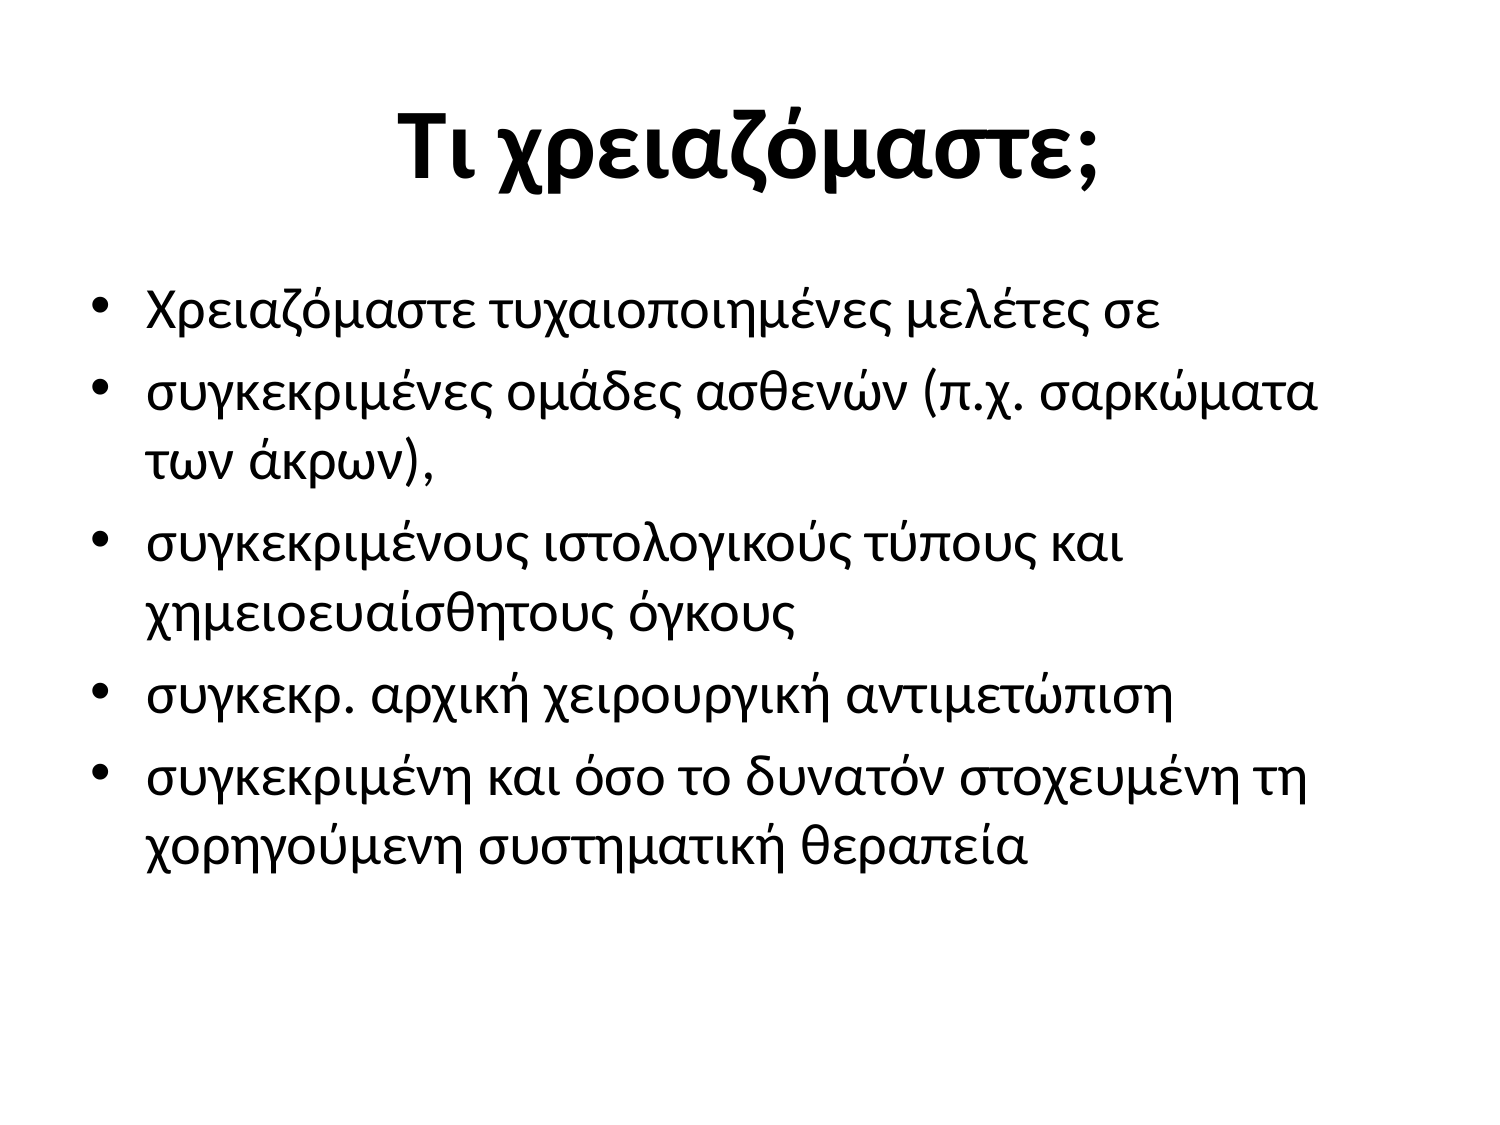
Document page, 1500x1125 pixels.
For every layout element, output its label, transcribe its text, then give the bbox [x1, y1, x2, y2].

list Χρειαζόμαστε τυχαιοποιημένες μελέτες σε συγκεκριμένες ομάδες ασθενών (π.χ. σαρκώματα των άκρων), συγκεκριμένους ιστολογικούς τύπους και χημειοευαίσθητους όγκους συγκεκρ. αρχική χειρουργική αντιμετώπιση συγκεκριμένη και όσο το δυνατόν στοχευμένη τη χορηγούμενη συστηματική θεραπεία [75, 262, 1425, 1005]
title Τι χρειαζόμαστε; [75, 45, 1425, 233]
